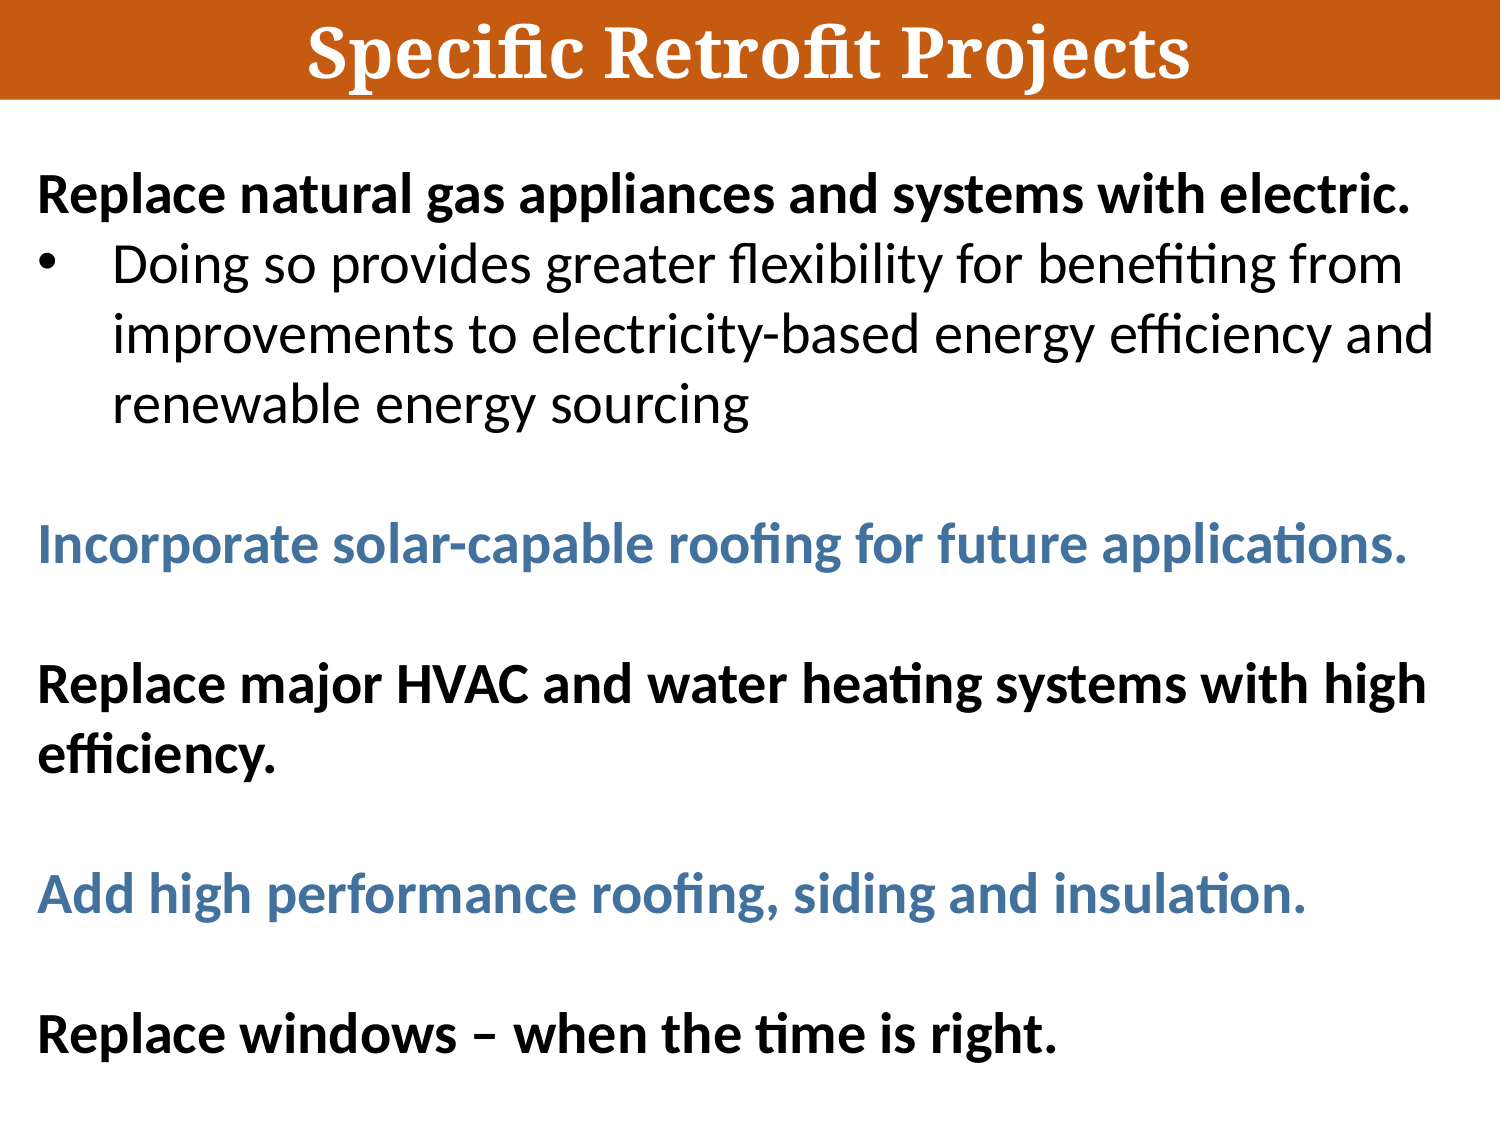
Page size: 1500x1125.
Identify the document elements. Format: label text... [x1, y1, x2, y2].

text_box Specific Retrofit Projects [0, 0, 1500, 100]
text_box Replace natural gas appliances and systems with electric. Doing so provides greater flexibility for benefiting from improvements to electricity-based energy efficiency and renewable energy sourcing Incorporate solar-capable roofing for future applications. Replace major HVAC and water heating systems with high efficiency. Add high performance roofing, siding and insulation. Replace windows – when the time is right. [22, 147, 1477, 1073]
